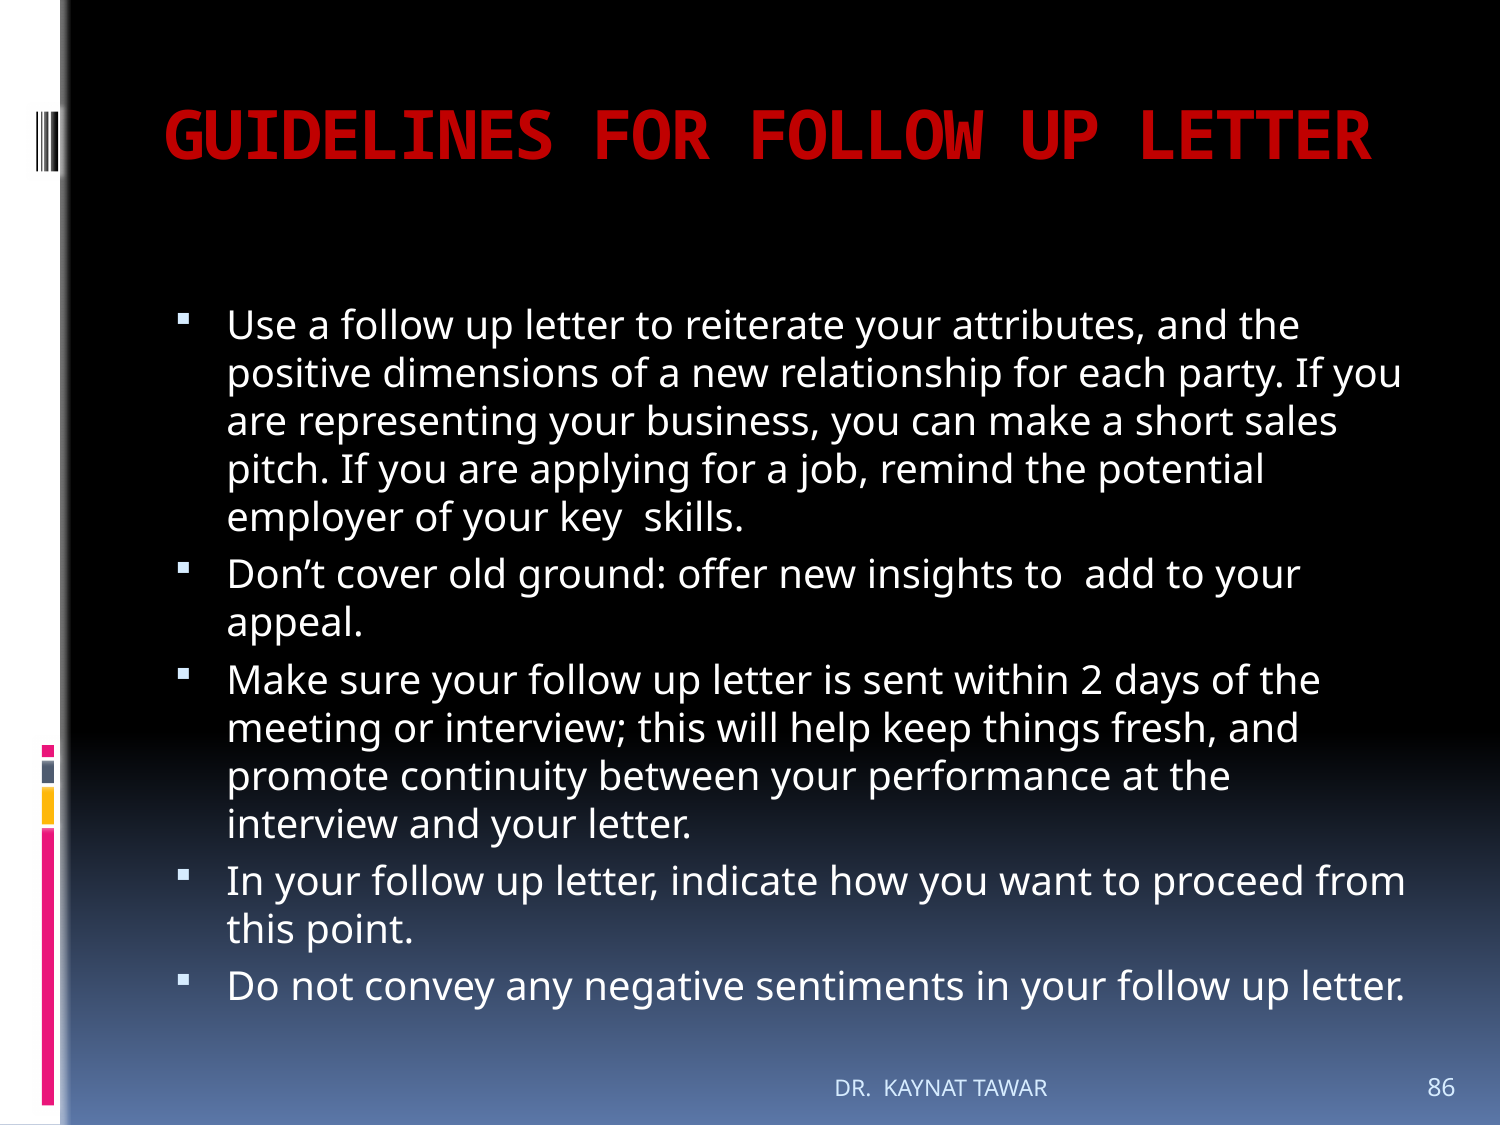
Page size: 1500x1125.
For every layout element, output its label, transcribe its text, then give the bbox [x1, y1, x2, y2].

footer DR. KAYNAT TAWAR [150, 1052, 1063, 1113]
slide_number 86 [1412, 1052, 1488, 1113]
title GUIDELINES FOR FOLLOW UP LETTER [150, 83, 1425, 234]
list Use a follow up letter to reiterate your attributes, and the positive dimensions of a new relationship for each party. If you are representing your business, you can make a short sales pitch. If you are applying for a job, remind the potential employer of your key skills. Don’t cover old ground: offer new insights to add to your appeal. Make sure your follow up letter is sent within 2 days of the meeting or interview; this will help keep things fresh, and promote continuity between your performance at the interview and your letter. In your follow up letter, indicate how you want to proceed from this point. Do not convey any negative sentiments in your follow up letter. [150, 292, 1425, 1043]
